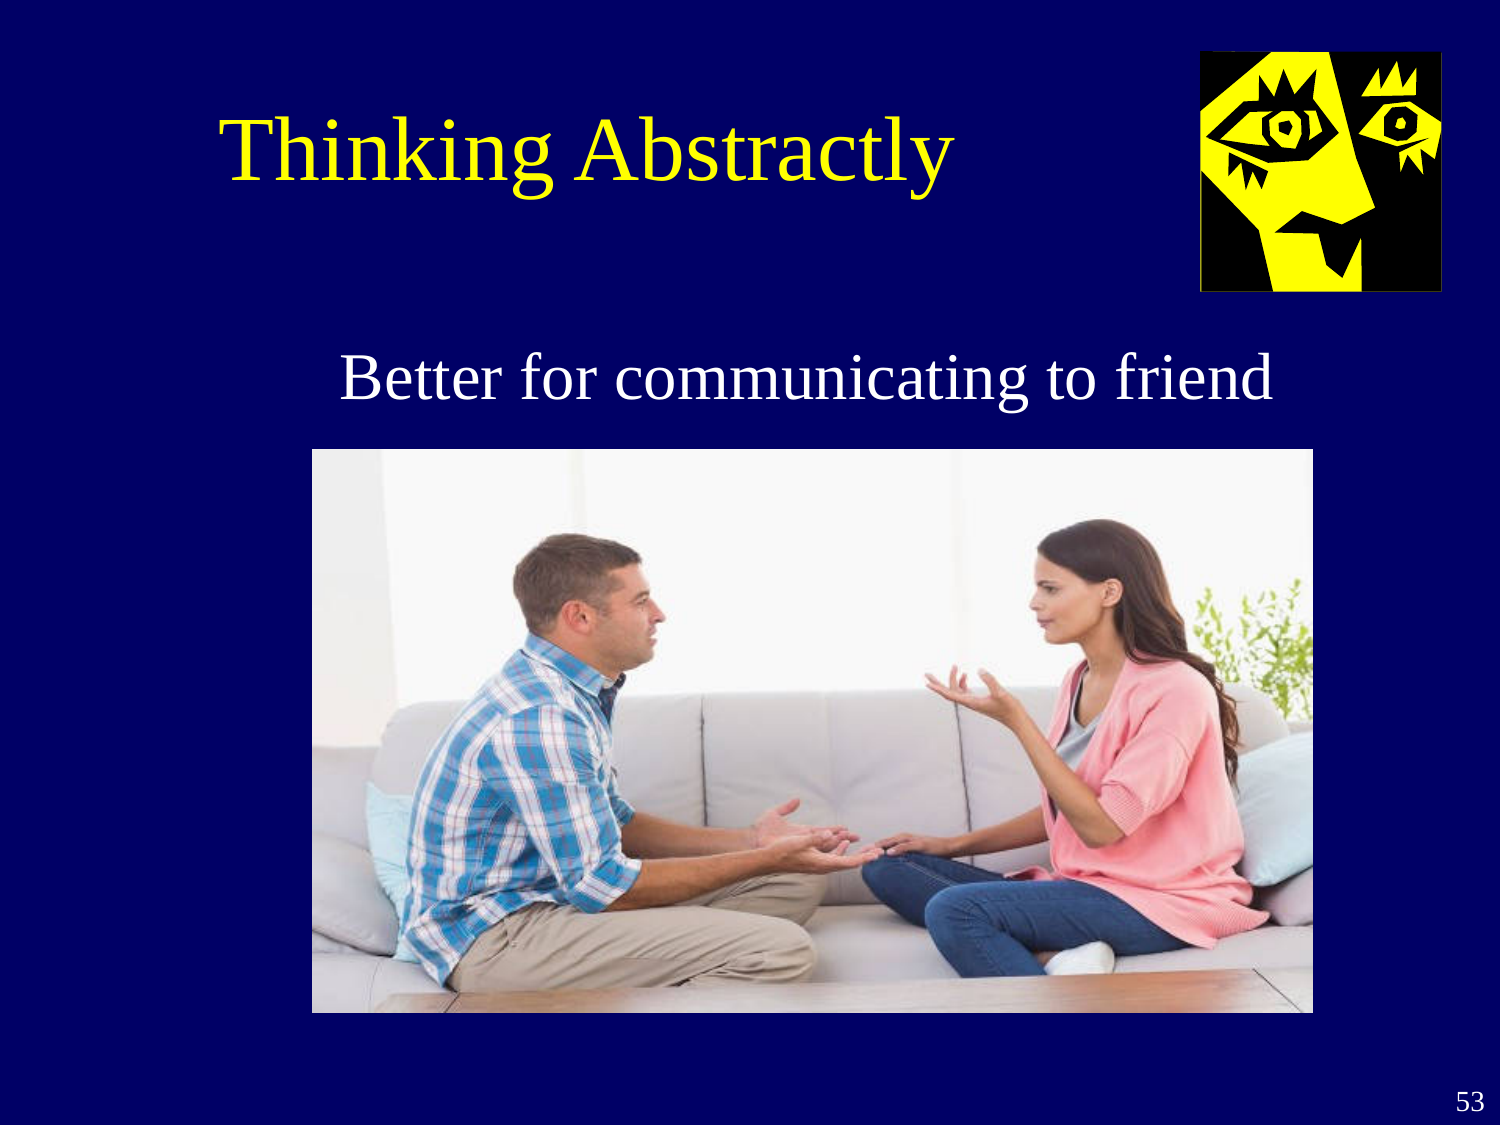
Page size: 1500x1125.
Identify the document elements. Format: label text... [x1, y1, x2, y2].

picture [1199, 49, 1444, 294]
picture [312, 449, 1313, 1013]
title Thinking Abstractly [0, 50, 1197, 238]
list Better for communicating to friend [324, 324, 1500, 475]
